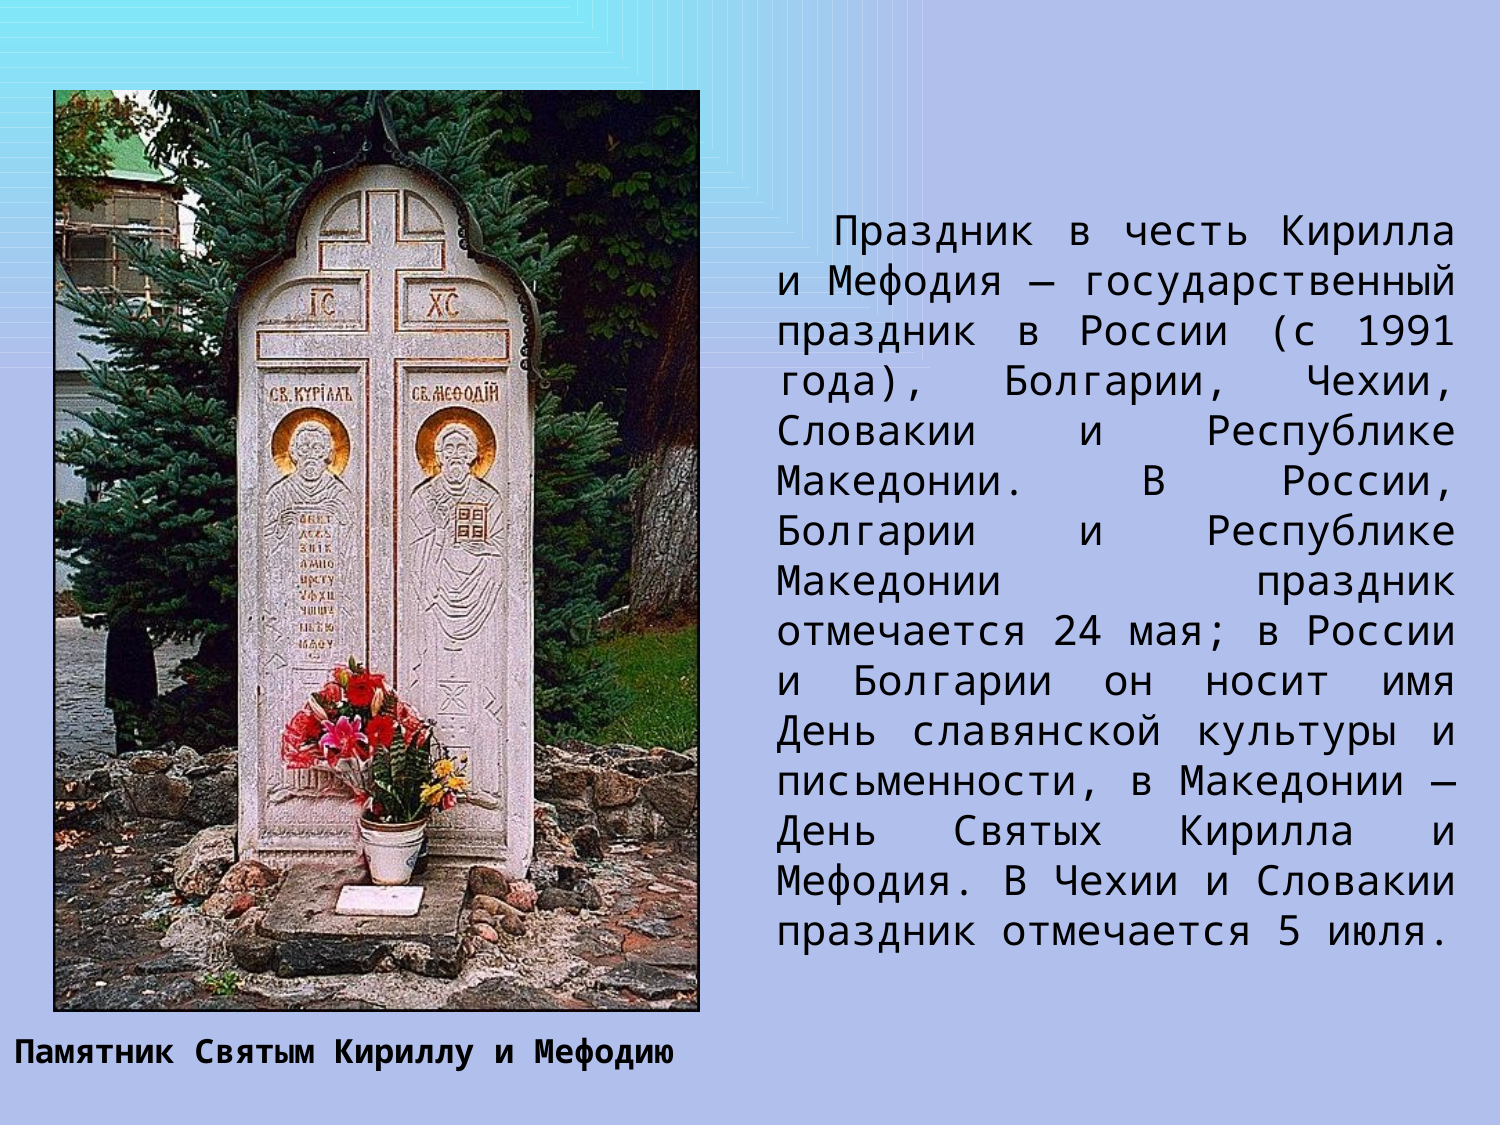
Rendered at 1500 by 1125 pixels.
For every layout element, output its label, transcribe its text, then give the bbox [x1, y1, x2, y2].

text_box Памятник Святым Кириллу и Мефодию [0, 1023, 721, 1078]
text_box Праздник в честь Кирилла и Мефодия — государственный праздник в России (с 1991 года), Болгарии, Чехии, Словакии и Республике Македонии. В России, Болгарии и Республике Македонии праздник отмечается 24 мая; в России и Болгарии он носит имя День славянской культуры и письменности, в Македонии — День Святых Кирилла и Мефодия. В Чехии и Словакии праздник отмечается 5 июля. [761, 196, 1471, 962]
picture [52, 89, 700, 1012]
